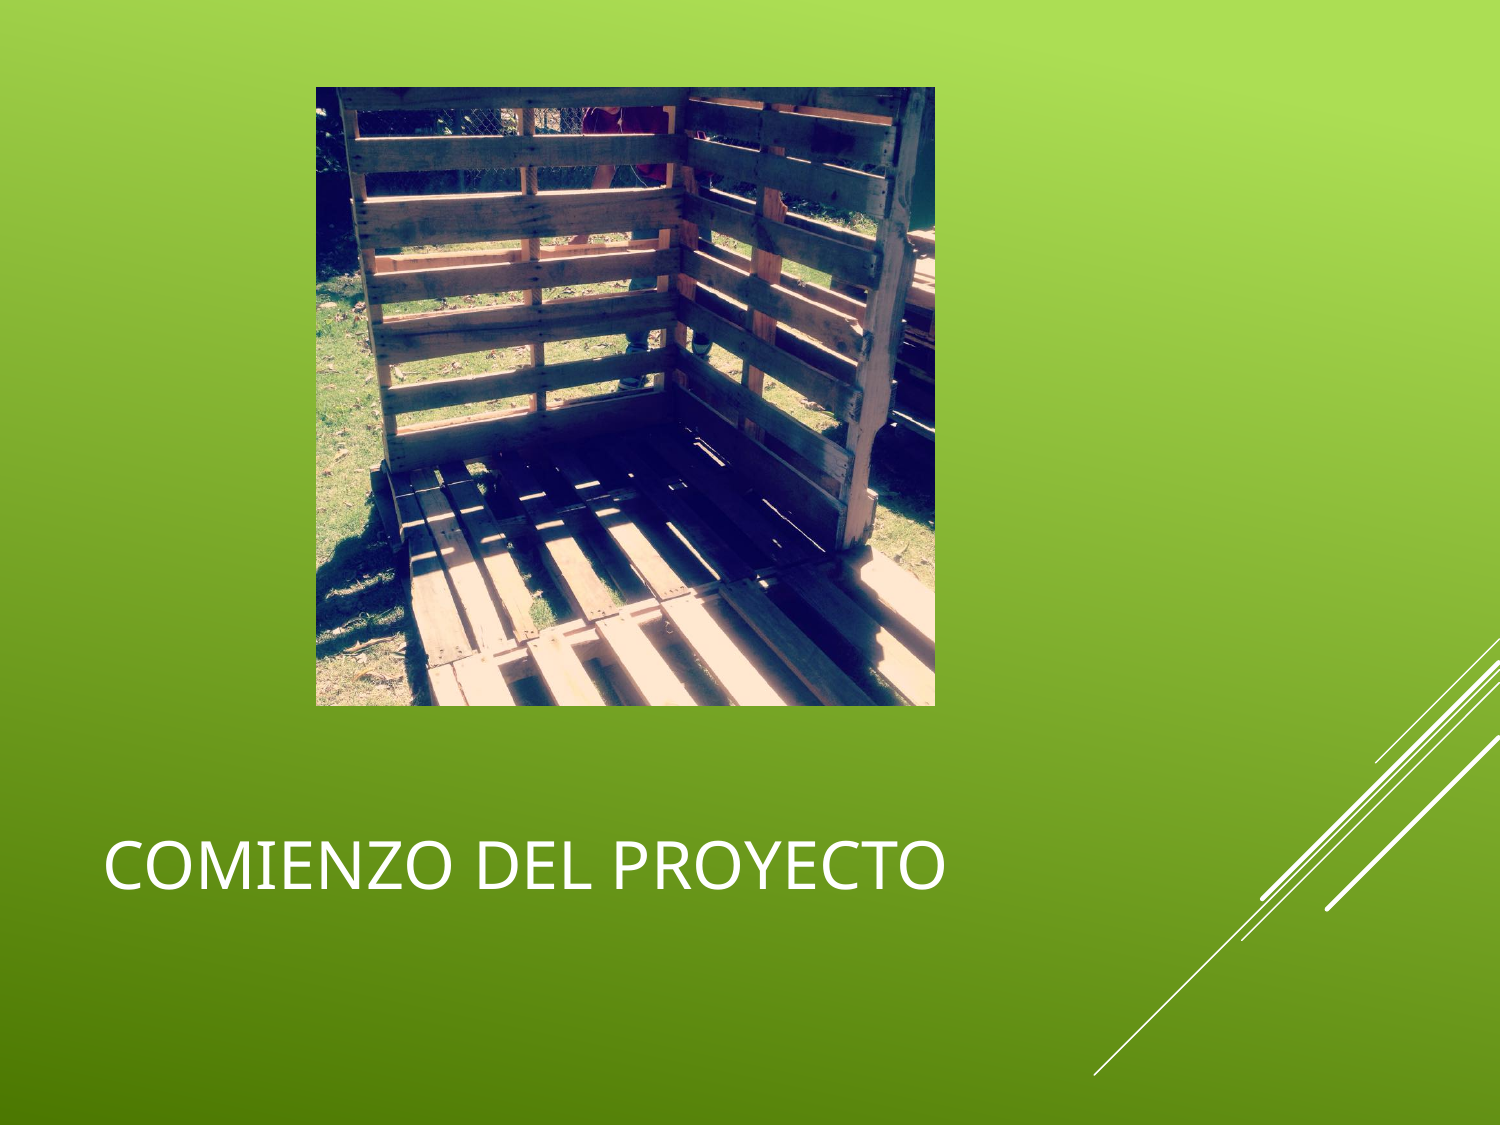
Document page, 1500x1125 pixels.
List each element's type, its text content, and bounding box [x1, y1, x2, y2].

title Comienzo del Proyecto [87, 737, 1163, 988]
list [315, 87, 935, 706]
